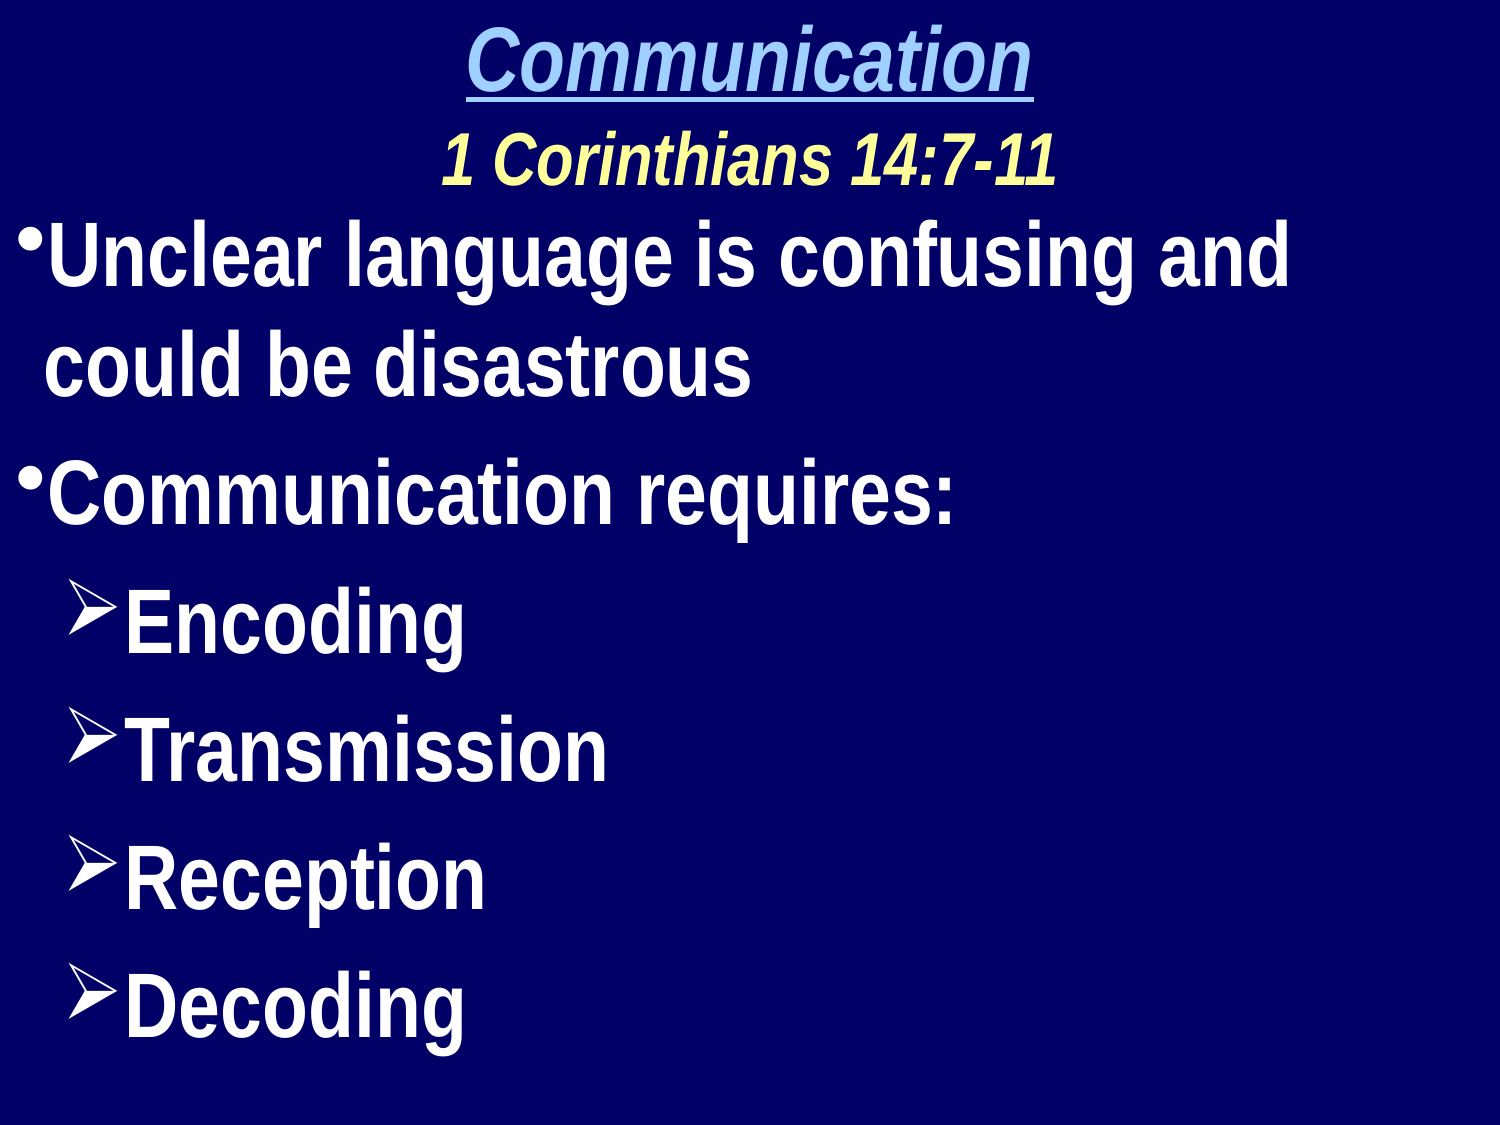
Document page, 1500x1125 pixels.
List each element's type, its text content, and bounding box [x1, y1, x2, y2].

title Communication 1 Corinthians 14:7-11 [0, 0, 1500, 187]
list Unclear language is confusing and could be disastrous Communication requires: Encoding Transmission Reception Decoding [0, 187, 1500, 1125]
